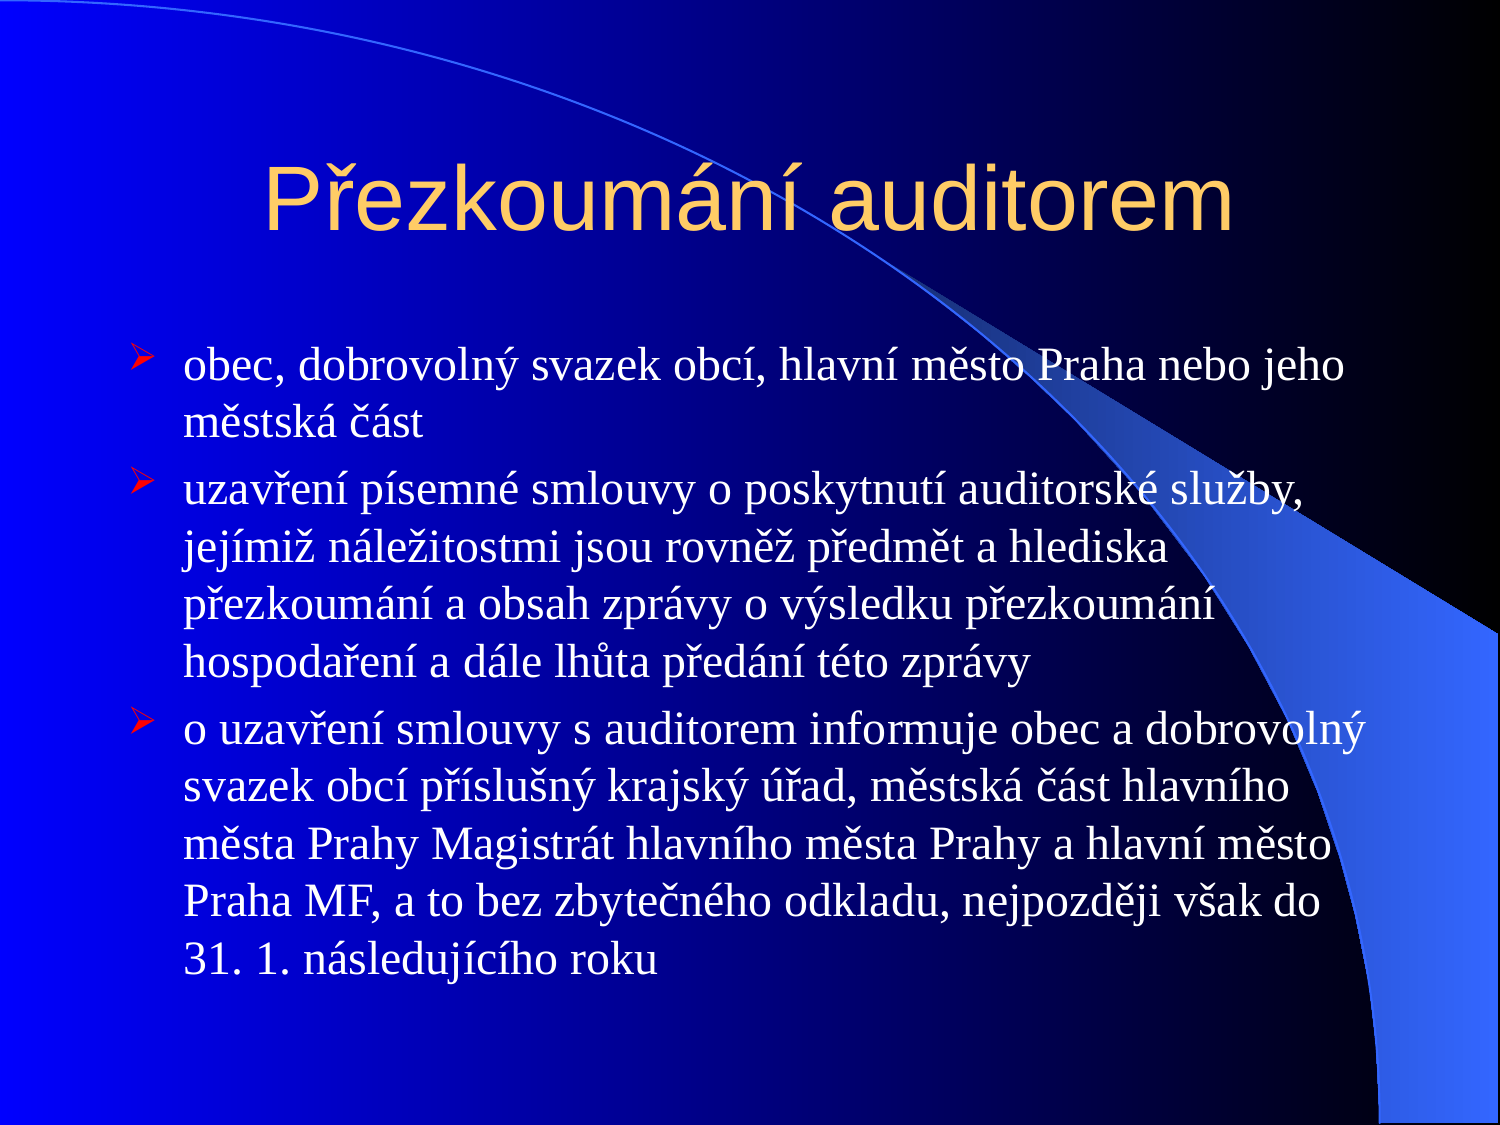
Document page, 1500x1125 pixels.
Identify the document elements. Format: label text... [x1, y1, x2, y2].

title Přezkoumání auditorem [112, 99, 1388, 288]
list obec, dobrovolný svazek obcí, hlavní město Praha nebo jeho městská část uzavření písemné smlouvy o poskytnutí auditorské služby, jejímiž náležitostmi jsou rovněž předmět a hlediska přezkoumání a obsah zprávy o výsledku přezkoumání hospodaření a dále lhůta předání této zprávy o uzavření smlouvy s auditorem informuje obec a dobrovolný svazek obcí příslušný krajský úřad, městská část hlavního města Prahy Magistrát hlavního města Prahy a hlavní město Praha MF, a to bez zbytečného odkladu, nejpozději však do 31. 1. následujícího roku [112, 324, 1388, 1000]
